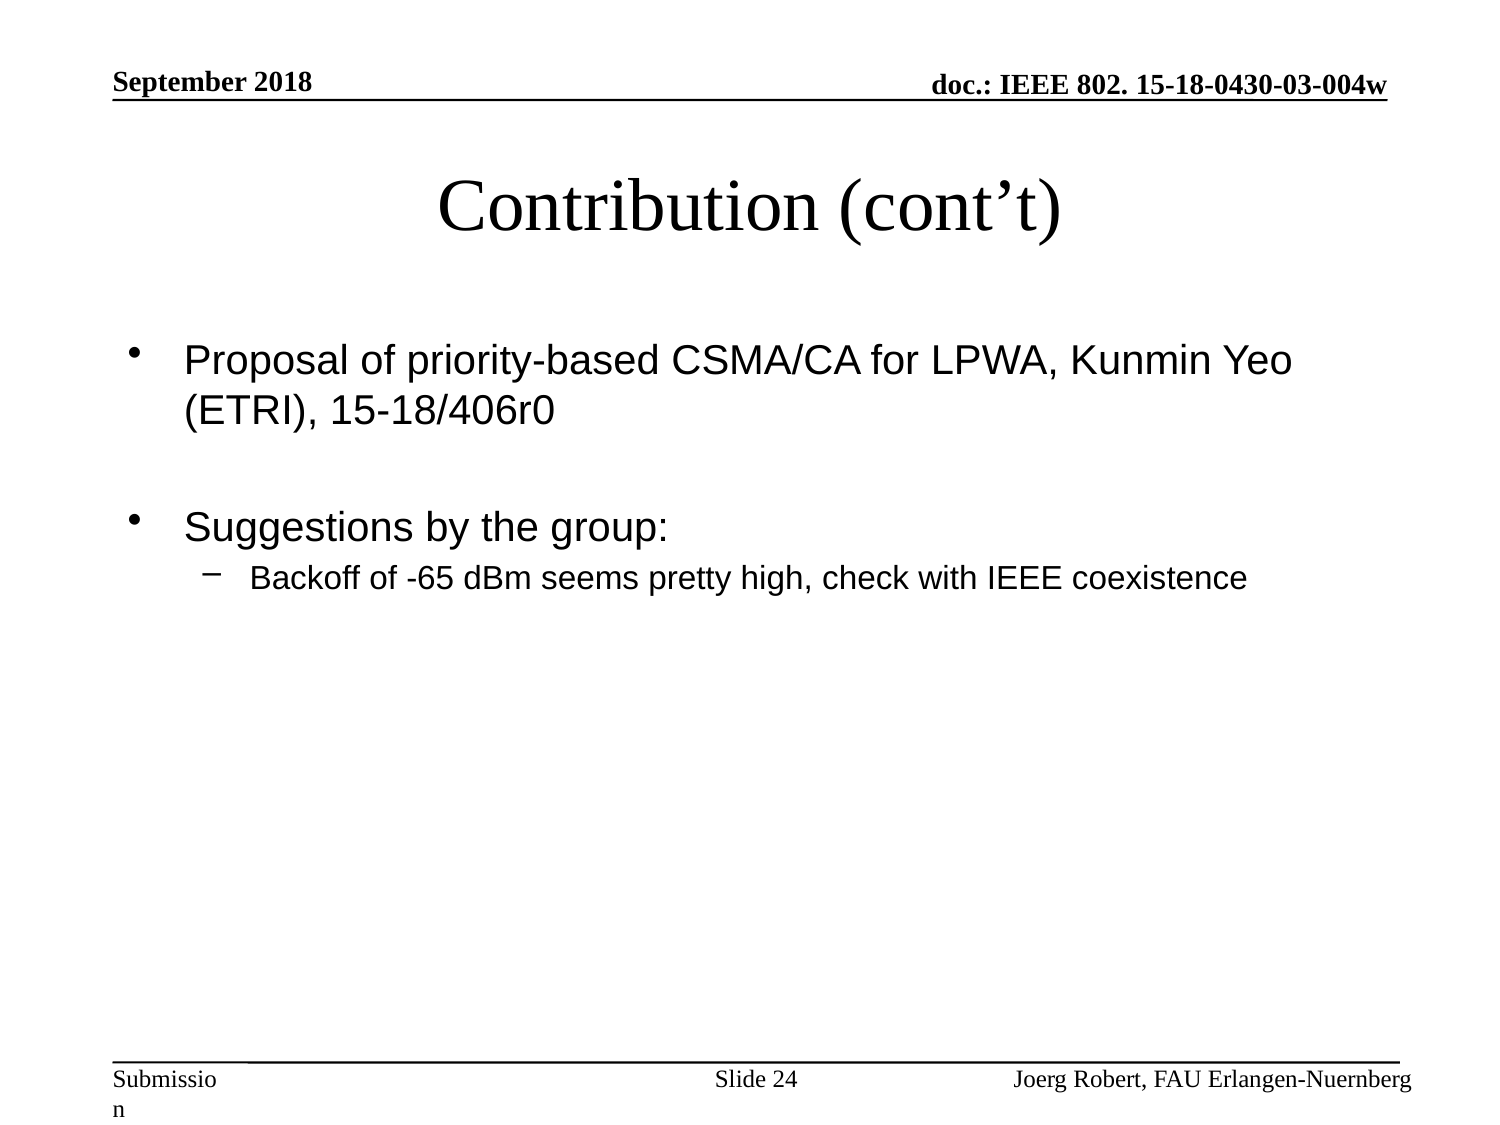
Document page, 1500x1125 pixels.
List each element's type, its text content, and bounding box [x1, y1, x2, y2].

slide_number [112, 62, 375, 98]
slide_number Slide 24 [712, 1062, 800, 1093]
list Proposal of priority-based CSMA/CA for LPWA, Kunmin Yeo (ETRI), 15-18/406r0 Suggestions by the group: Backoff of -65 dBm seems pretty high, check with IEEE coexistence [112, 324, 1388, 1000]
footer Joerg Robert, FAU Erlangen-Nuernberg [900, 1062, 1413, 1093]
title Contribution (cont’t) [112, 112, 1388, 288]
